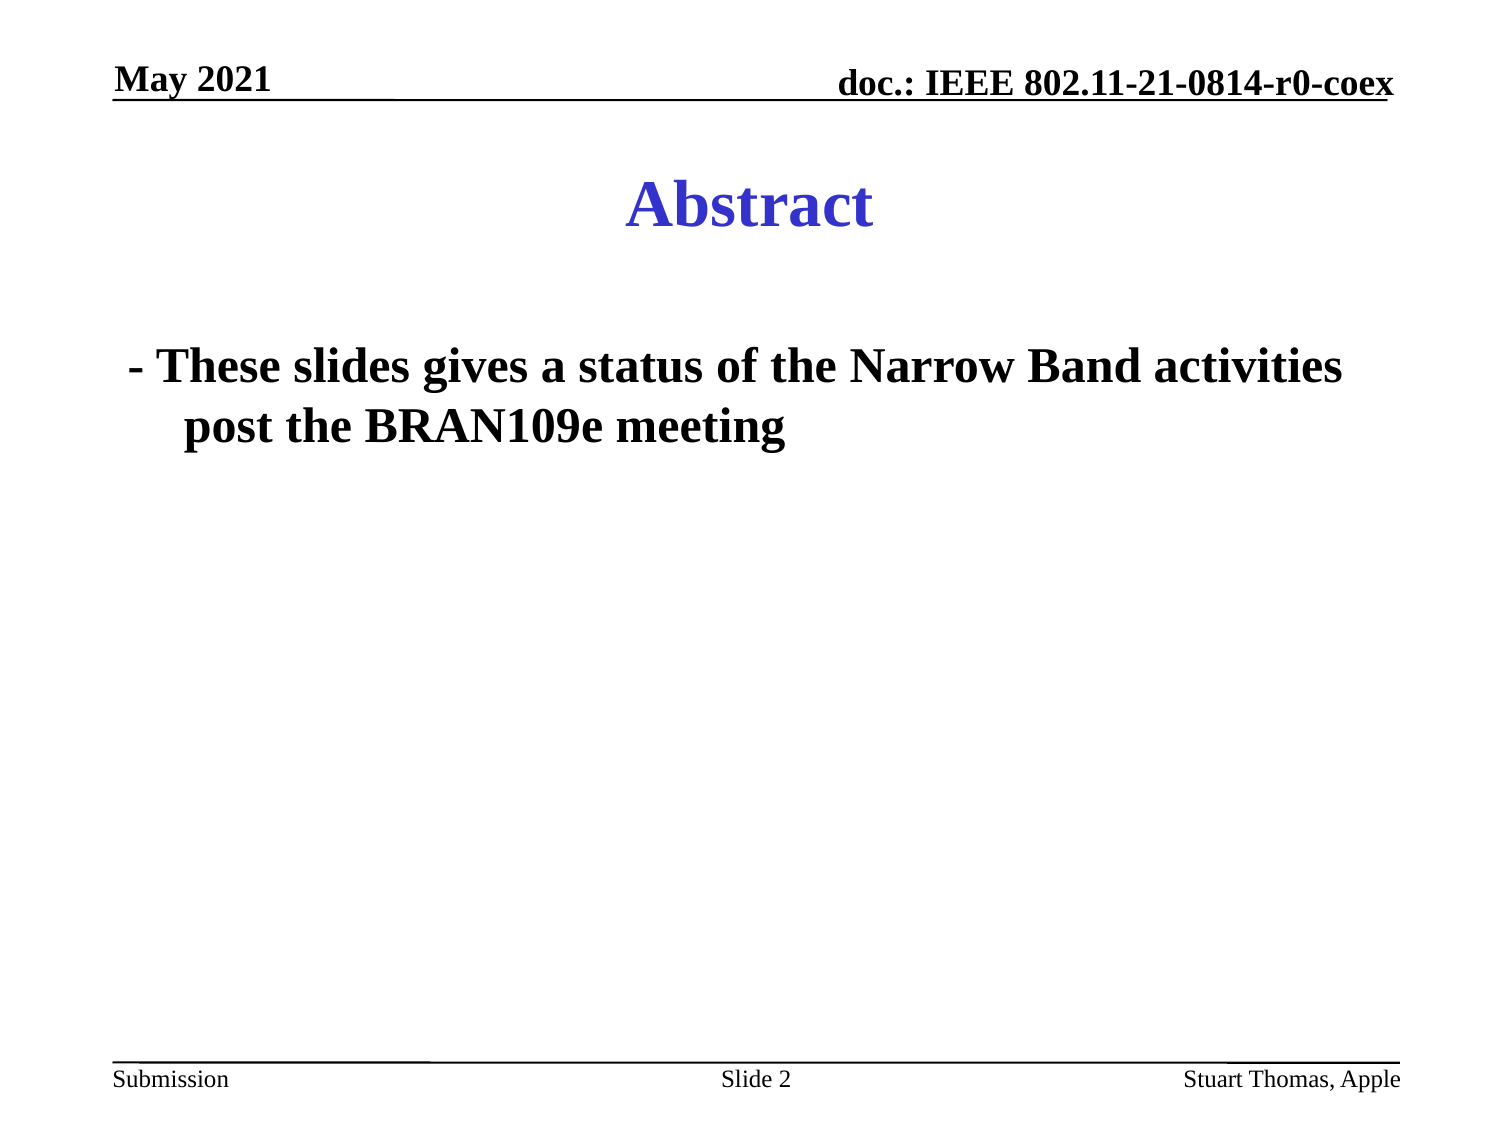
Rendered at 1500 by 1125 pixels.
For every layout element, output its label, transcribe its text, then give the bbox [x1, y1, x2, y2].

list - These slides gives a status of the Narrow Band activities post the BRAN109e meeting [112, 324, 1388, 1001]
footer Stuart Thomas, Apple [902, 1061, 1402, 1093]
title Abstract [112, 112, 1388, 288]
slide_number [114, 54, 540, 100]
slide_number Slide 2 [712, 1061, 800, 1123]
